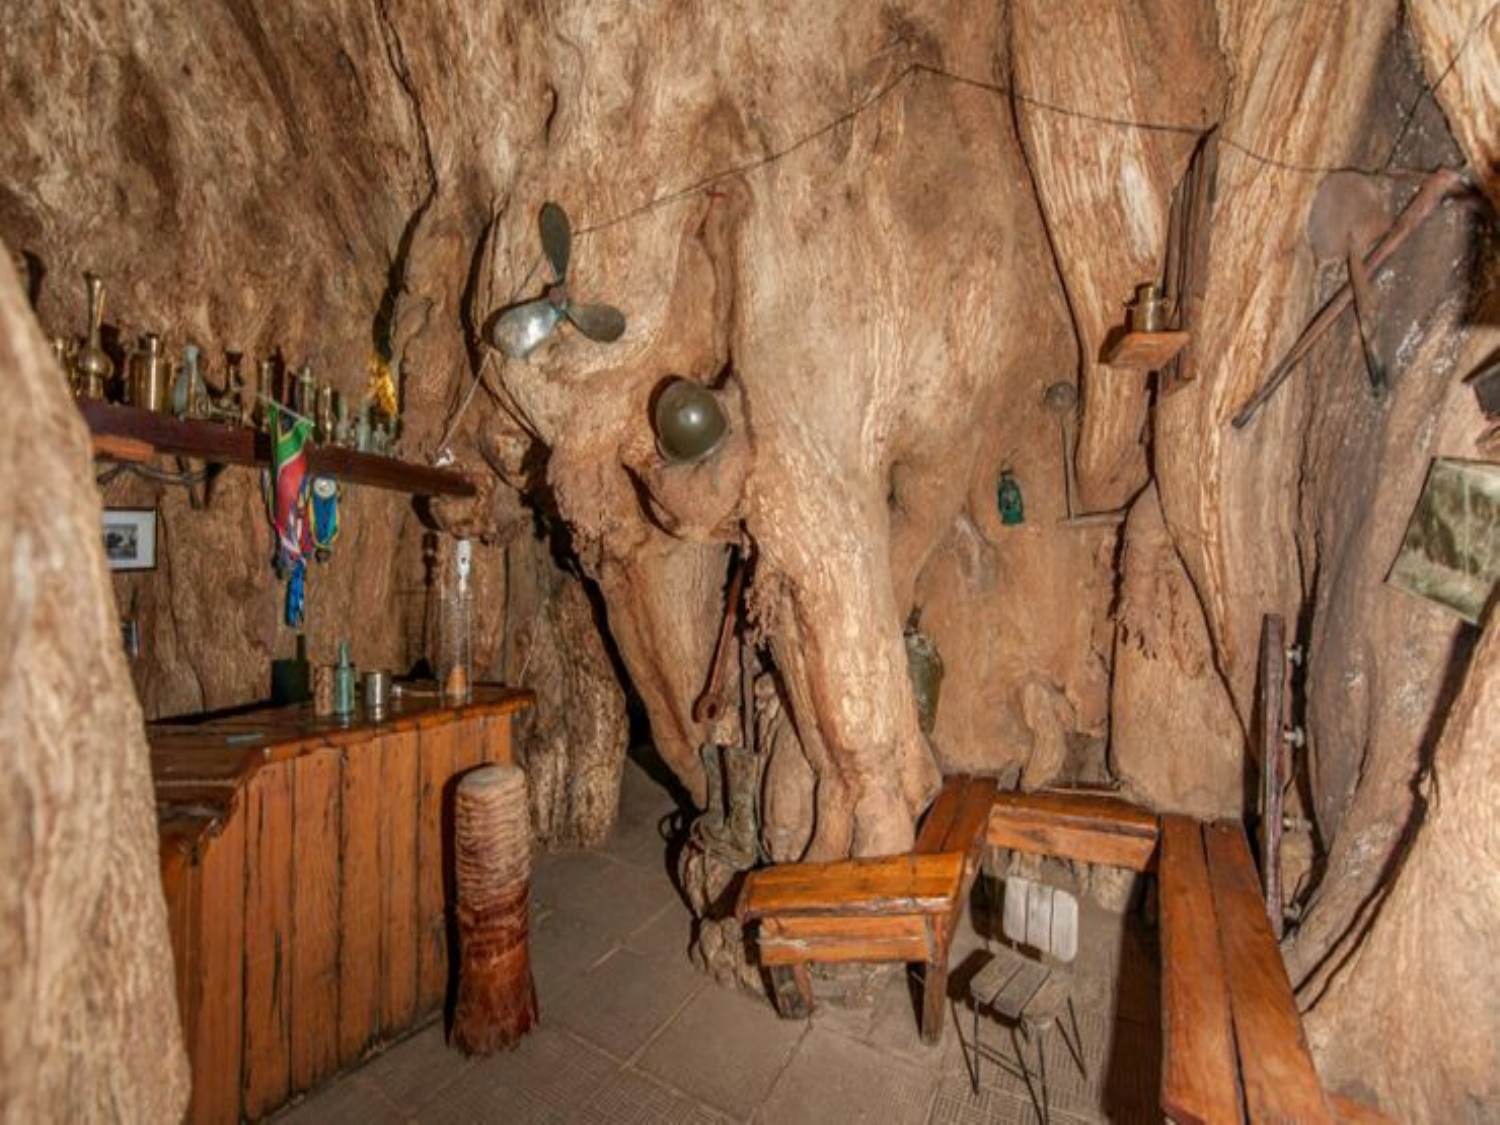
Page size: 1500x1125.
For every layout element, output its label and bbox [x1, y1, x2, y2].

list [0, 0, 1500, 1125]
